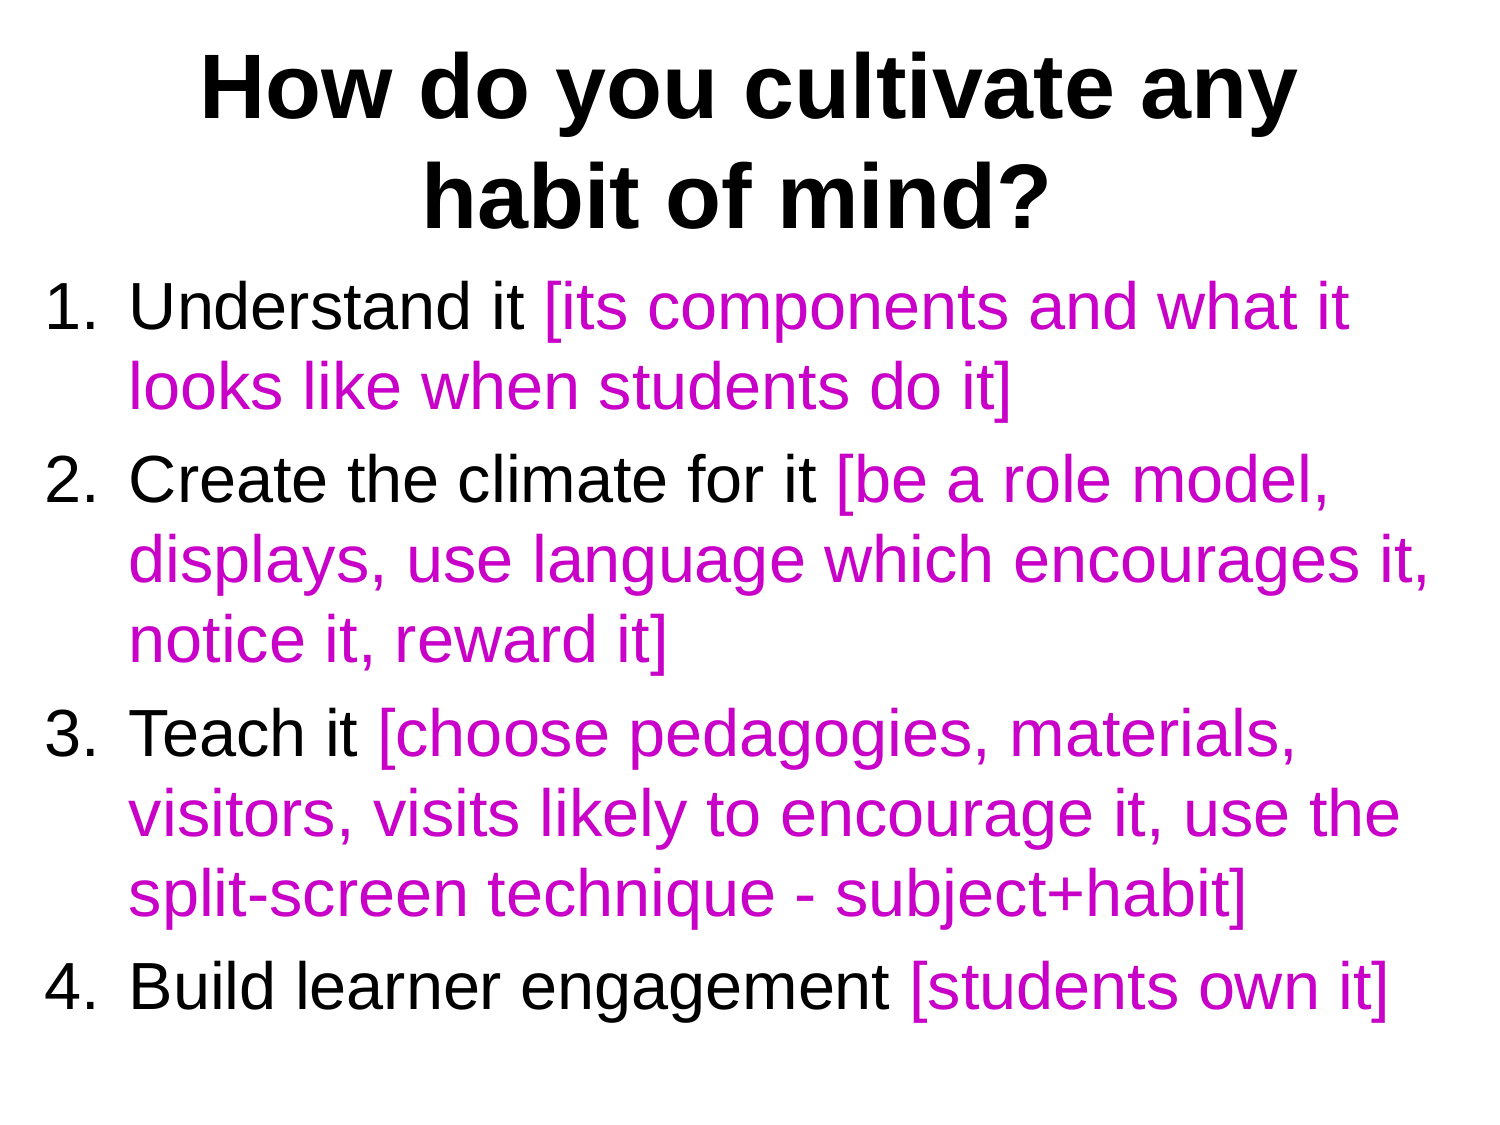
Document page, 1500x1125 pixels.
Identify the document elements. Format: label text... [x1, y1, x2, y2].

list Understand it [its components and what it looks like when students do it] Create the climate for it [be a role model, displays, use language which encourages it, notice it, reward it] Teach it [choose pedagogies, materials, visitors, visits likely to encourage it, use the split-screen technique - subject+habit] Build learner engagement [students own it] [29, 255, 1471, 1059]
title How do you cultivate any habit of mind? [75, 42, 1425, 231]
